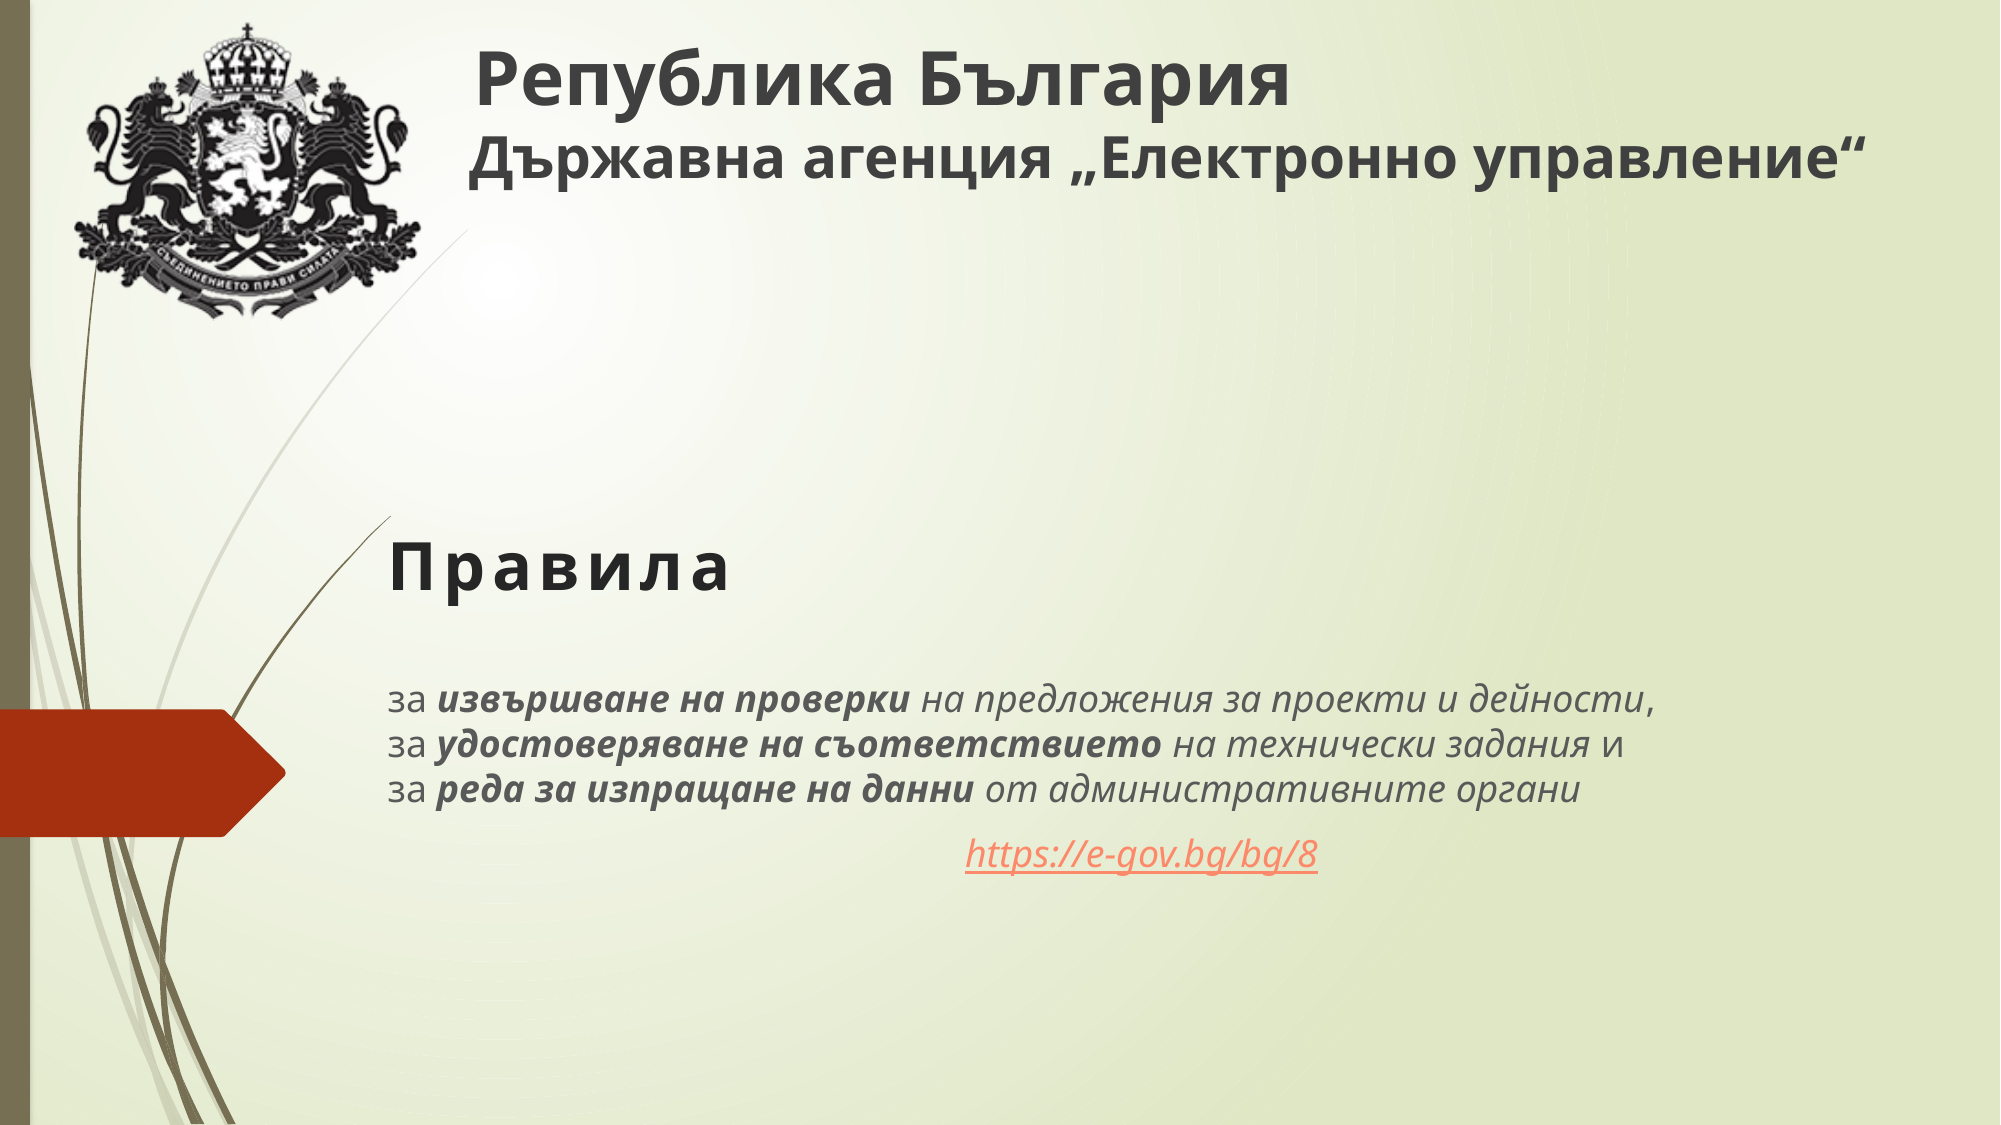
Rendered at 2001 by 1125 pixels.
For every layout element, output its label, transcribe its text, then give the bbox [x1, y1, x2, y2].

text_box Република България Държавна агенция „Електронно управление“ [439, 22, 1975, 198]
title Правила [372, 488, 805, 667]
picture [73, 22, 425, 321]
subtitle за извършване на проверки на предложения за проекти и дейности, за удостоверяване на съответствието на технически задания и за реда за изпращане на данни от административните органи https://e-gov.bg/bg/8 [372, 667, 1911, 1053]
